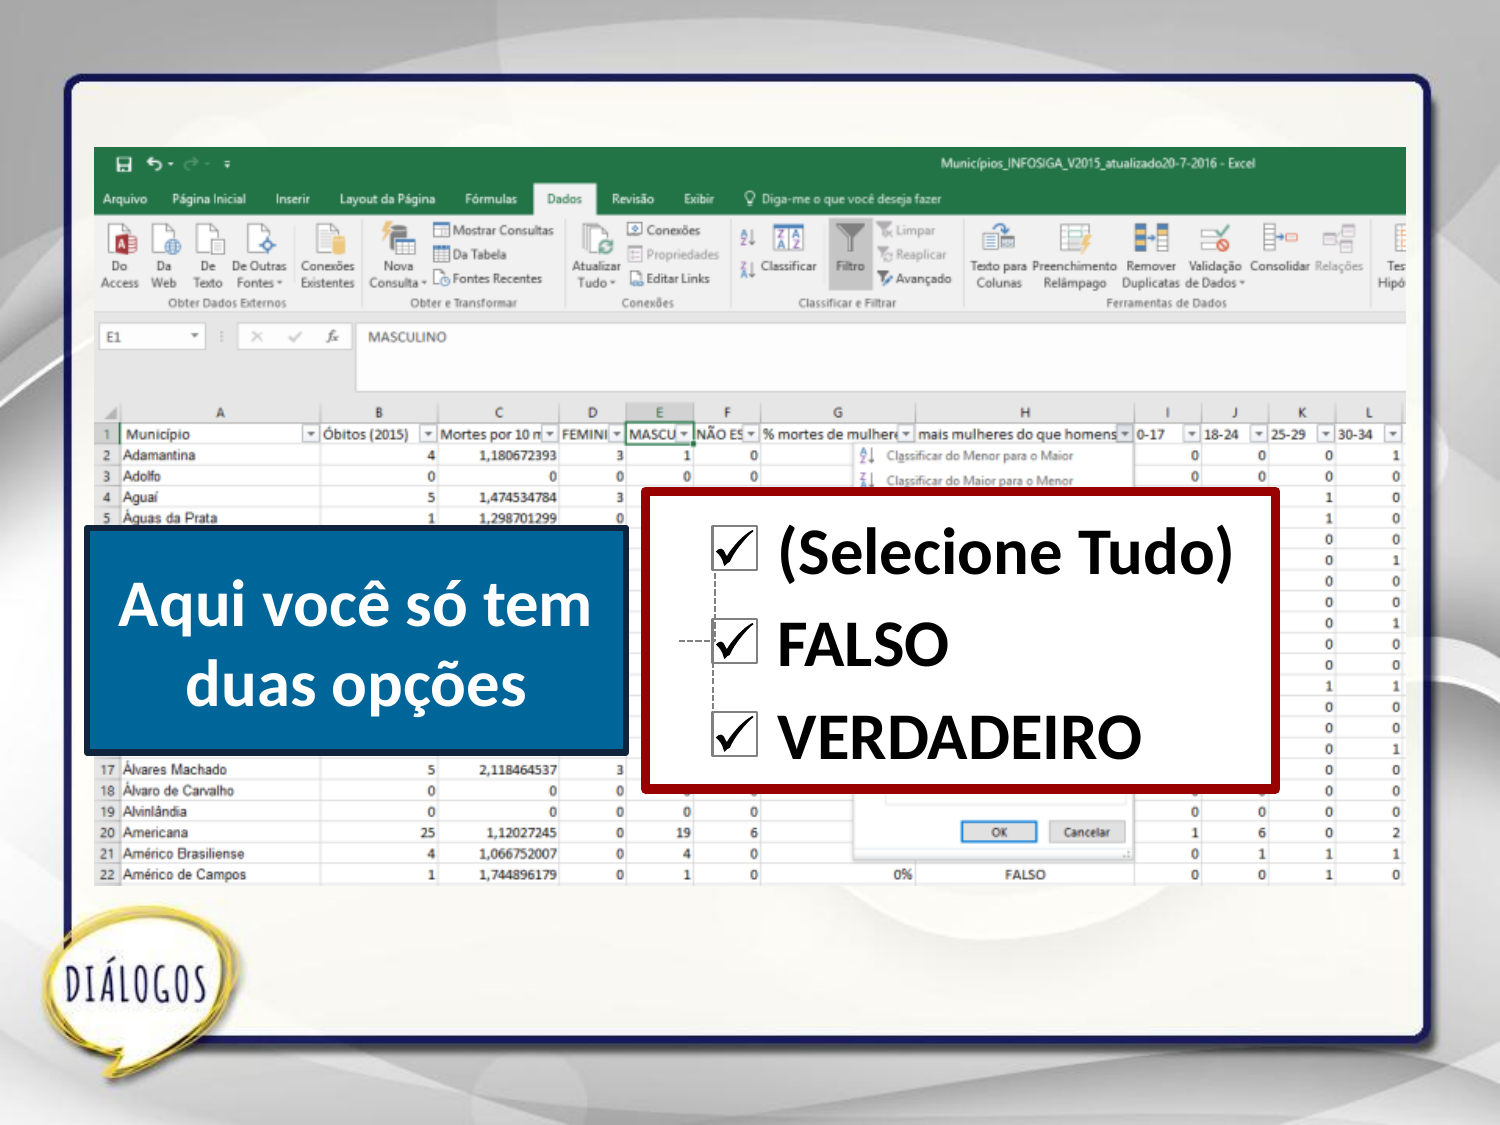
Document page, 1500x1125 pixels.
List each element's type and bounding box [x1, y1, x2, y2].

text_box [645, 491, 1276, 790]
picture [0, 0, 1500, 1125]
